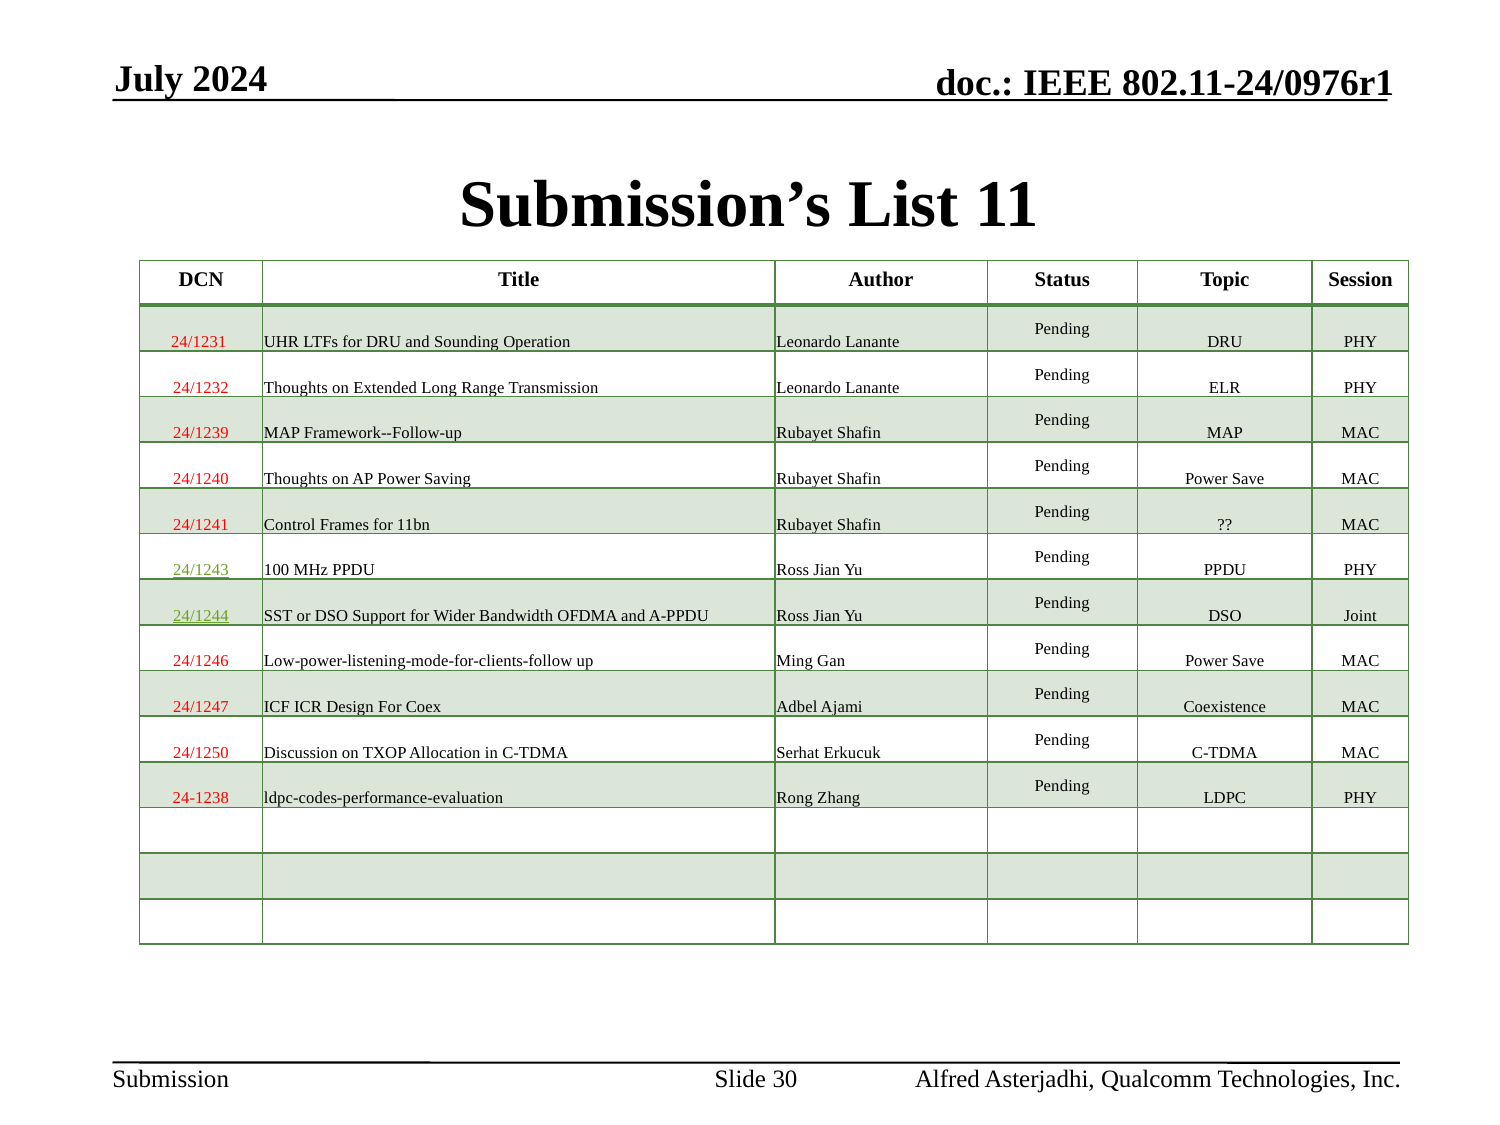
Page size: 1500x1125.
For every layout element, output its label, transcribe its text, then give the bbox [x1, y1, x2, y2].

table_cell Serhat Erkucuk [776, 717, 987, 761]
table_cell MAC [1313, 671, 1408, 715]
table_header Title [263, 261, 774, 303]
table_cell [1313, 854, 1408, 898]
table_cell Pending [988, 397, 1137, 441]
table_header Session [1313, 261, 1408, 303]
table_cell MAP [1138, 397, 1311, 441]
table_cell 24/1240 [140, 443, 262, 487]
table_cell PHY [1313, 763, 1408, 807]
table_cell Pending [988, 307, 1137, 350]
table_header Status [988, 261, 1137, 303]
table_cell DRU [1138, 307, 1311, 350]
table_cell Pending [988, 580, 1137, 624]
table_cell [776, 808, 987, 852]
table_header DCN [140, 261, 262, 303]
table_cell Pending [988, 352, 1137, 396]
table_cell MAP Framework--Follow-up [263, 397, 774, 441]
table_cell Pending [988, 534, 1137, 578]
table_cell 24/1244 [140, 580, 262, 624]
table_cell [140, 854, 262, 898]
table_cell PHY [1313, 352, 1408, 396]
table_cell [988, 808, 1137, 852]
table_cell PHY [1313, 534, 1408, 578]
table_cell [1138, 854, 1311, 898]
table_cell [988, 854, 1137, 898]
table_cell Thoughts on Extended Long Range Transmission [263, 352, 774, 396]
table_cell Coexistence [1138, 671, 1311, 715]
table_cell ELR [1138, 352, 1311, 396]
table_cell Pending [988, 489, 1137, 533]
table_cell ICF ICR Design For Coex [263, 671, 774, 715]
table_cell [776, 854, 987, 898]
table_cell ?? [1138, 489, 1311, 533]
table_cell C-TDMA [1138, 717, 1311, 761]
table_cell Pending [988, 763, 1137, 807]
table_cell 24/1231 [140, 307, 262, 350]
table_cell LDPC [1138, 763, 1311, 807]
table_cell [776, 900, 987, 943]
table_cell PHY [1313, 307, 1408, 350]
table_cell Ross Jian Yu [776, 580, 987, 624]
table_cell Adbel Ajami [776, 671, 987, 715]
table_cell Pending [988, 626, 1137, 670]
table_cell Pending [988, 717, 1137, 761]
table_cell MAC [1313, 489, 1408, 533]
table_cell [1138, 808, 1311, 852]
table_cell [140, 900, 262, 943]
table_cell 24/1232 [140, 352, 262, 396]
table_cell Ming Gan [776, 626, 987, 670]
table_cell Leonardo Lanante [776, 307, 987, 350]
table_cell Leonardo Lanante [776, 352, 987, 396]
table_cell Discussion on TXOP Allocation in C-TDMA [263, 717, 774, 761]
table_cell 24/1246 [140, 626, 262, 670]
table_cell 24/1239 [140, 397, 262, 441]
table_cell Ross Jian Yu [776, 534, 987, 578]
table_cell Control Frames for 11bn [263, 489, 774, 533]
table_cell MAC [1313, 626, 1408, 670]
table_cell Rong Zhang [776, 763, 987, 807]
table_cell 24/1241 [140, 489, 262, 533]
table_cell ldpc-codes-performance-evaluation [263, 763, 774, 807]
table_cell PPDU [1138, 534, 1311, 578]
table_cell [263, 900, 774, 943]
table_cell Pending [988, 671, 1137, 715]
table_cell [140, 808, 262, 852]
table_cell 24/1247 [140, 671, 262, 715]
table_cell [263, 808, 774, 852]
table_cell [263, 854, 774, 898]
table_cell [1313, 900, 1408, 943]
table_cell 24-1238 [140, 763, 262, 807]
table_cell Low-power-listening-mode-for-clients-follow up [263, 626, 774, 670]
table_cell Rubayet Shafin [776, 443, 987, 487]
table_cell Thoughts on AP Power Saving [263, 443, 774, 487]
table_cell 24/1250 [140, 717, 262, 761]
table_cell 24/1243 [140, 534, 262, 578]
table_cell 100 MHz PPDU [263, 534, 774, 578]
table_cell MAC [1313, 717, 1408, 761]
table_cell Rubayet Shafin [776, 489, 987, 533]
table_cell MAC [1313, 397, 1408, 441]
table_cell Power Save [1138, 626, 1311, 670]
table_cell Pending [988, 443, 1137, 487]
slide_number Slide 30 [712, 1061, 800, 1123]
table_cell Power Save [1138, 443, 1311, 487]
table_header Topic [1138, 261, 1311, 303]
table_cell [988, 900, 1137, 943]
footer Alfred Asterjadhi, Qualcomm Technologies, Inc. [878, 1061, 1402, 1093]
table_cell UHR LTFs for DRU and Sounding Operation [263, 307, 774, 350]
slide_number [114, 54, 423, 100]
table_cell Rubayet Shafin [776, 397, 987, 441]
title Submission’s List 11 [112, 112, 1388, 288]
table_cell DSO [1138, 580, 1311, 624]
table_cell [1313, 808, 1408, 852]
table_cell MAC [1313, 443, 1408, 487]
table_cell [1138, 900, 1311, 943]
table_cell Joint [1313, 580, 1408, 624]
table_cell SST or DSO Support for Wider Bandwidth OFDMA and A-PPDU [263, 580, 774, 624]
table_header Author [776, 261, 987, 303]
